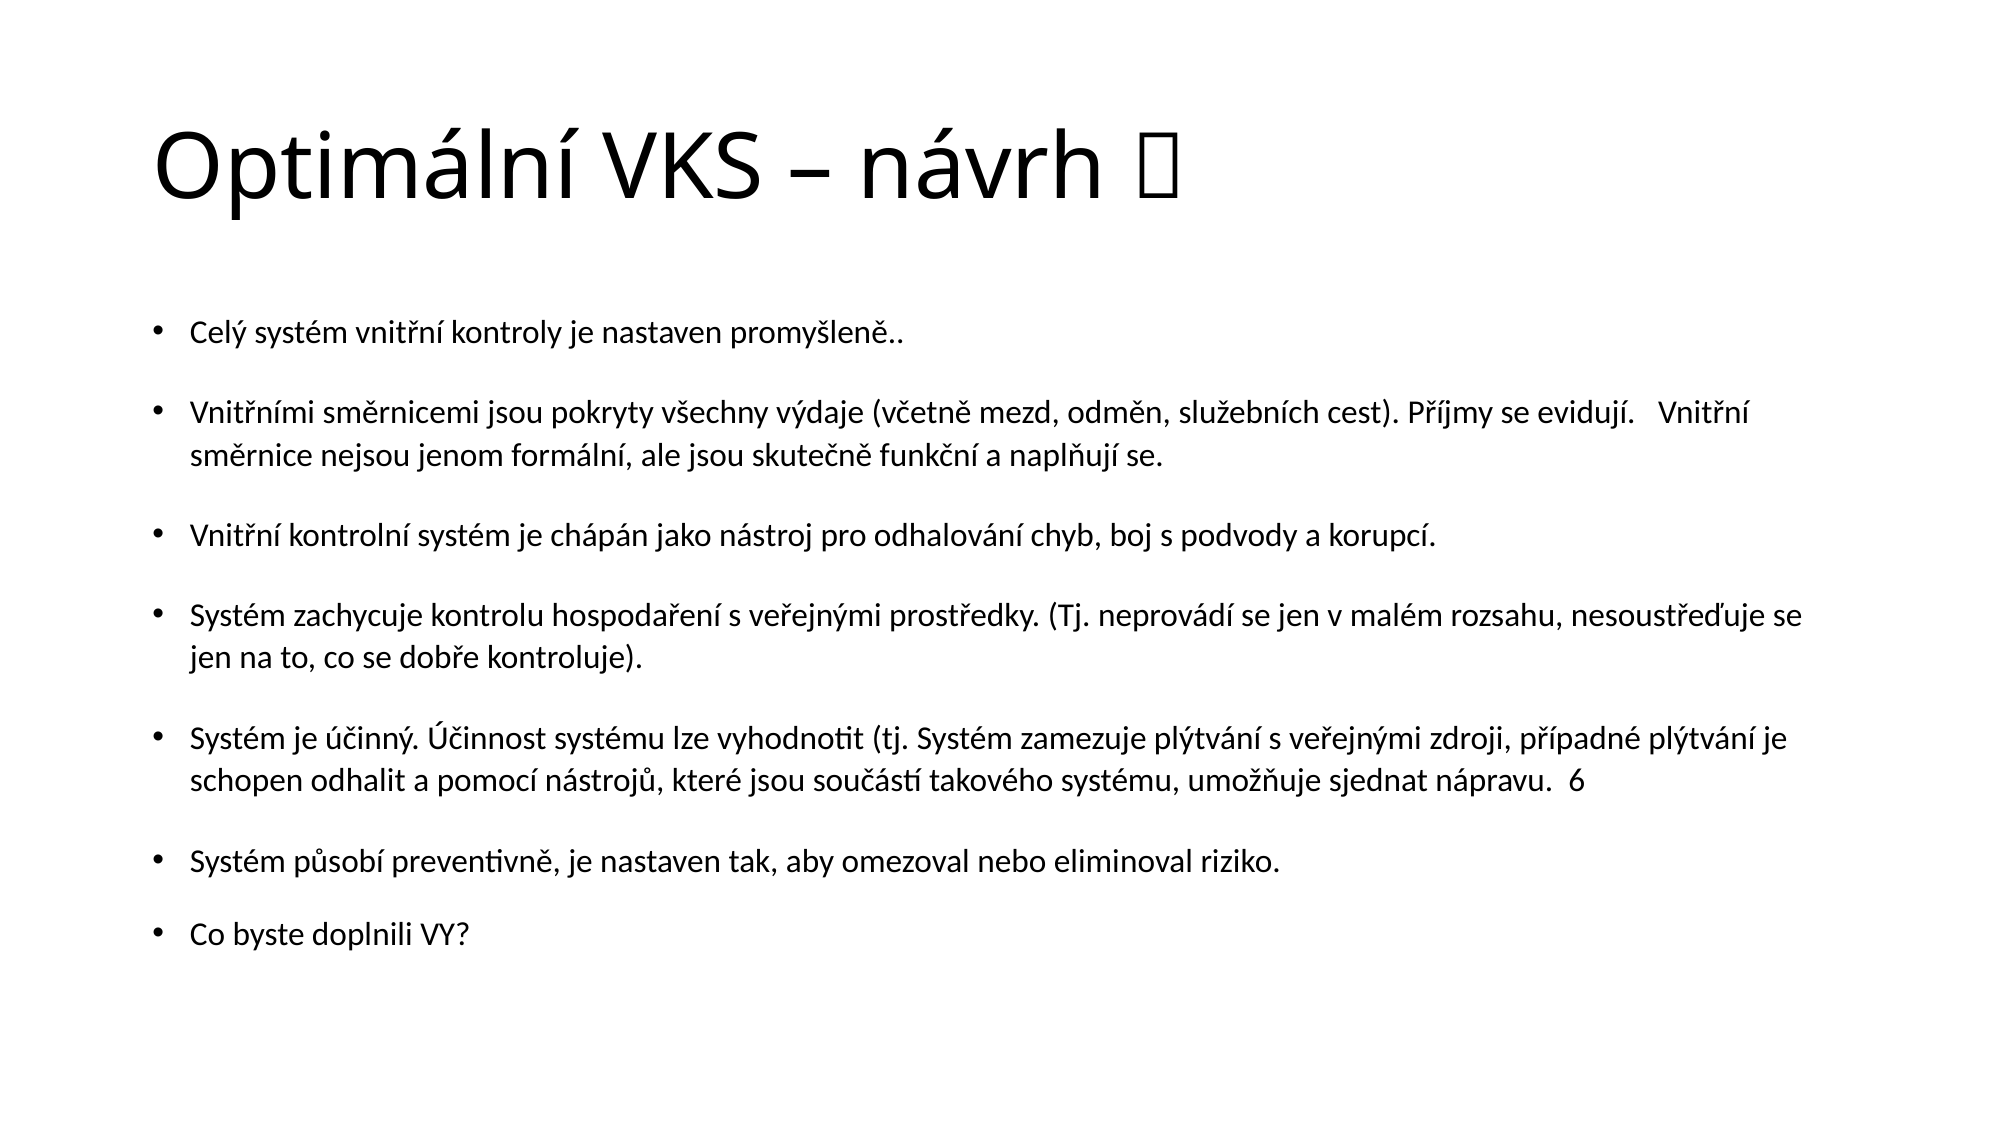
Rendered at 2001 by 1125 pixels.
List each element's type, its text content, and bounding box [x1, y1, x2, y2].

title Optimální VKS – návrh  [137, 59, 1863, 278]
list Celý systém vnitřní kontroly je nastaven promyšleně.. Vnitřními směrnicemi jsou pokryty všechny výdaje (včetně mezd, odměn, služebních cest). Příjmy se evidují. Vnitřní směrnice nejsou jenom formální, ale jsou skutečně funkční a naplňují se. Vnitřní kontrolní systém je chápán jako nástroj pro odhalování chyb, boj s podvody a korupcí. Systém zachycuje kontrolu hospodaření s veřejnými prostředky. (Tj. neprovádí se jen v malém rozsahu, nesoustřeďuje se jen na to, co se dobře kontroluje). Systém je účinný. Účinnost systému lze vyhodnotit (tj. Systém zamezuje plýtvání s veřejnými zdroji, případné plýtvání je schopen odhalit a pomocí nástrojů, které jsou součástí takového systému, umožňuje sjednat nápravu. 6 Systém působí preventivně, je nastaven tak, aby omezoval nebo eliminoval riziko. Co byste doplnili VY? [137, 299, 1863, 1014]
